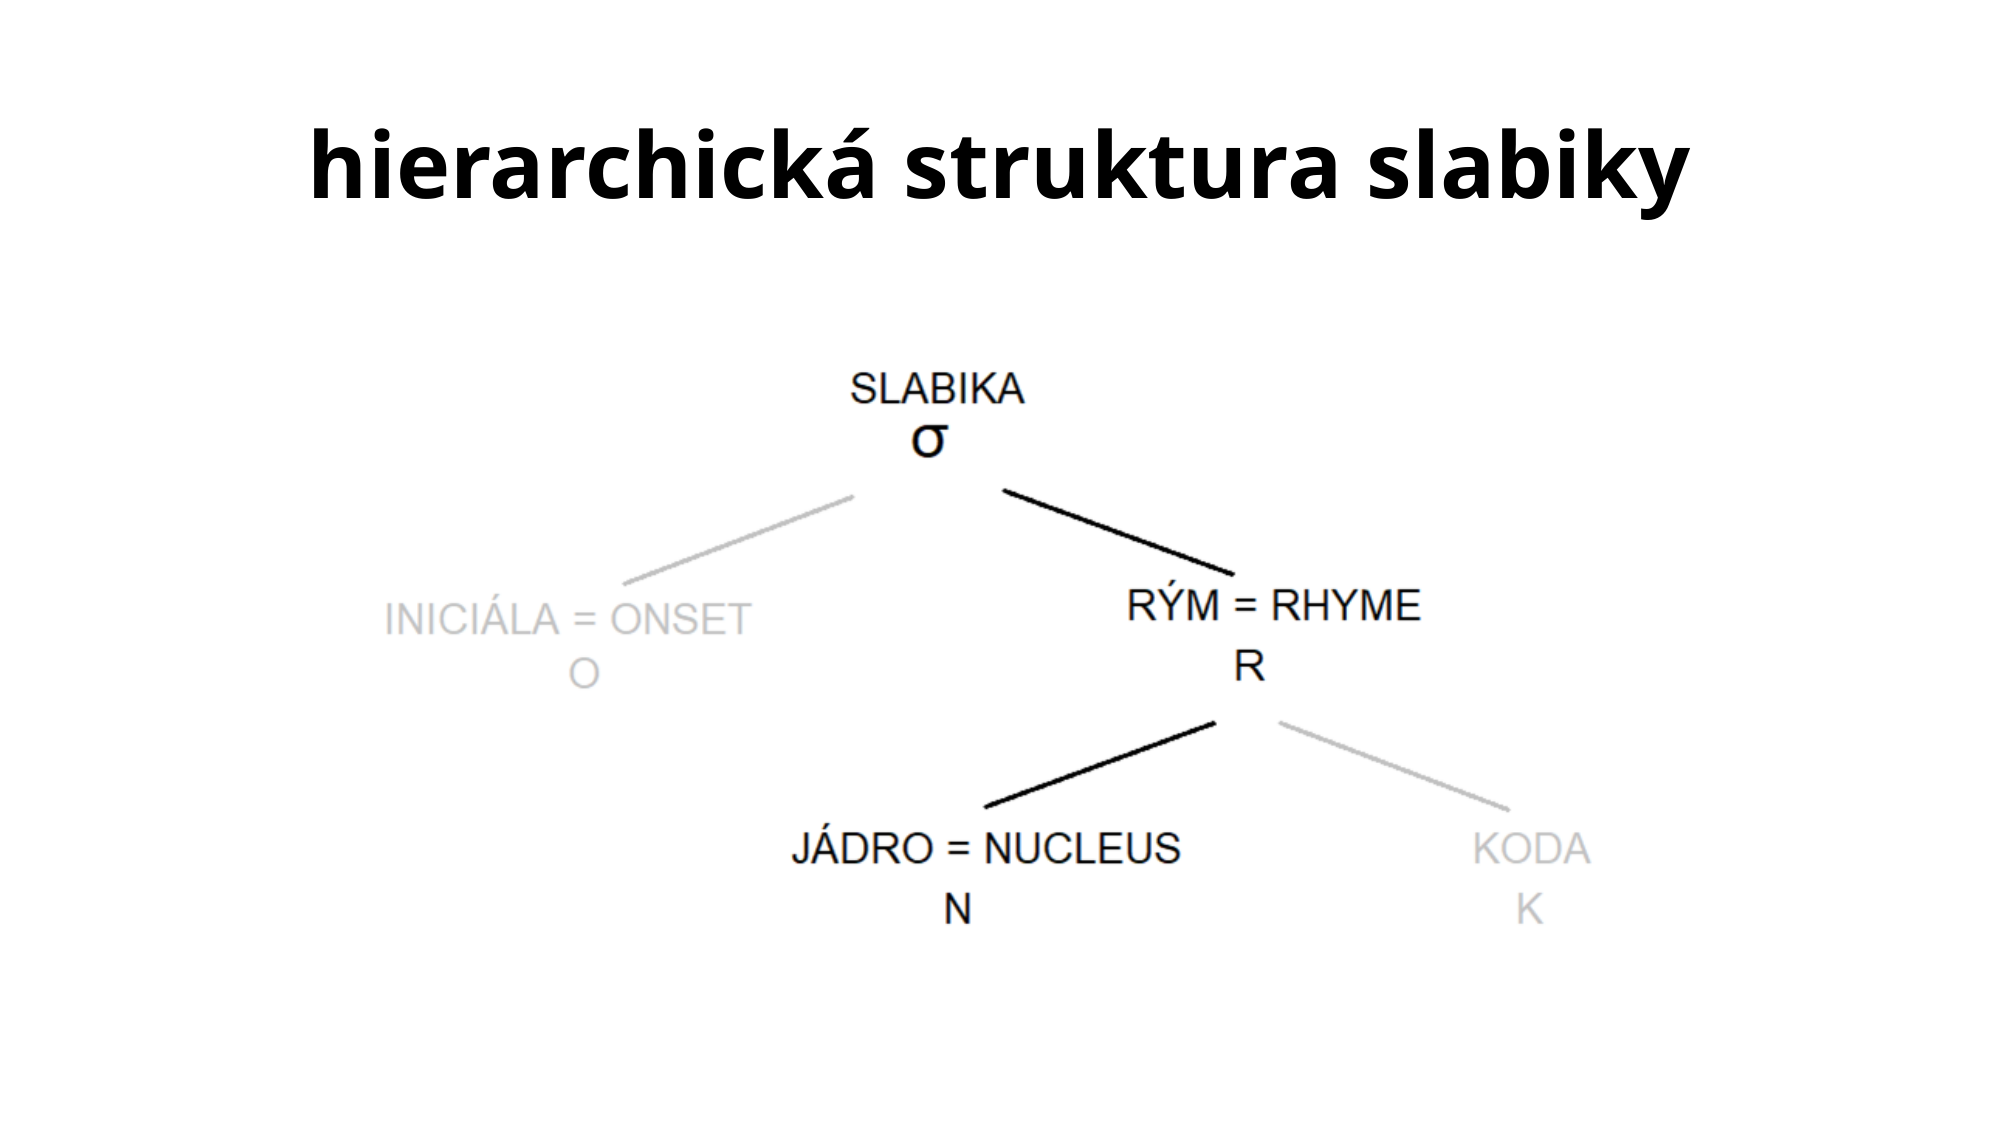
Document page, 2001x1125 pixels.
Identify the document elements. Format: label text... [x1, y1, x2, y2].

picture [337, 337, 1663, 986]
title hierarchická struktura slabiky [137, 59, 1863, 278]
